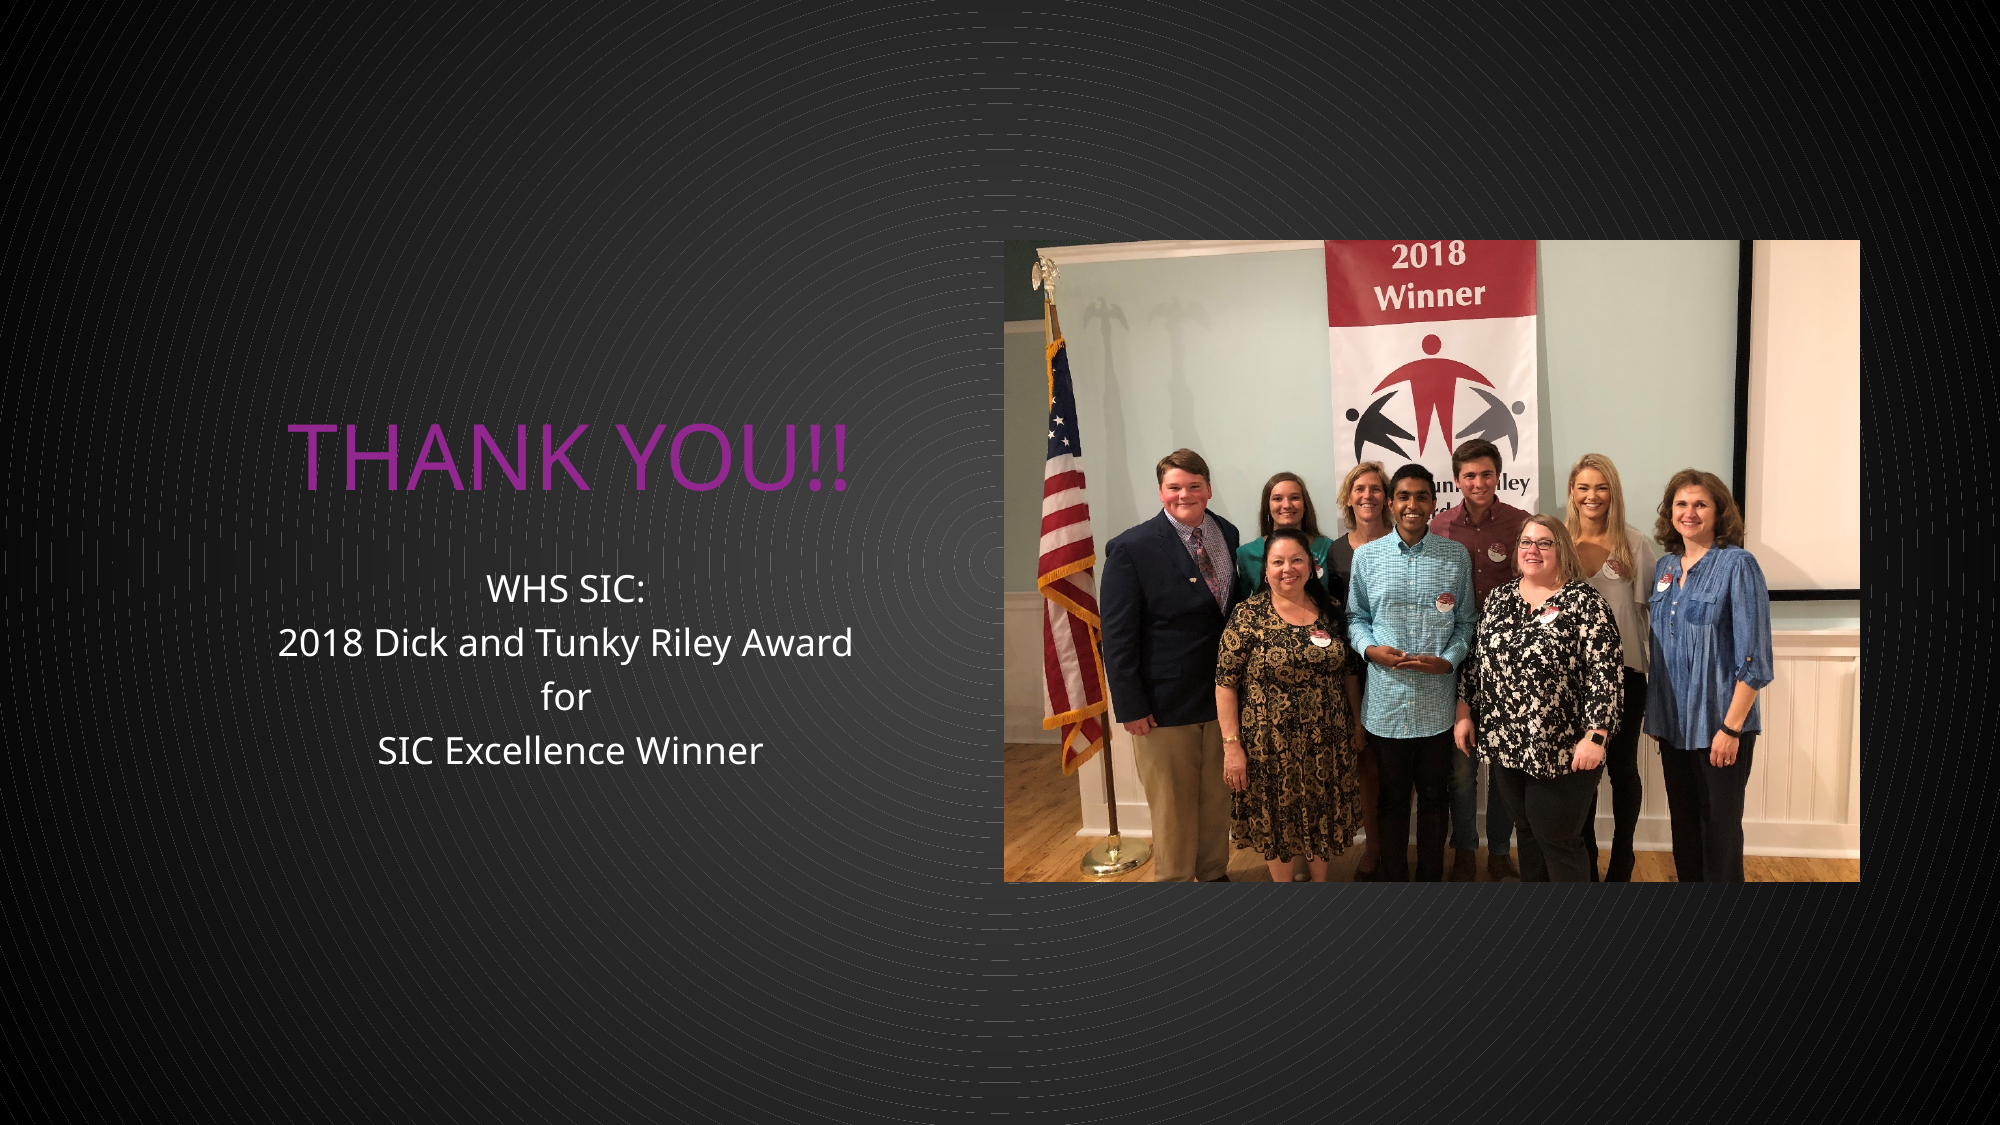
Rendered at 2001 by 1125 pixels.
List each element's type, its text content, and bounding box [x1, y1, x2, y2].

picture [1004, 240, 1860, 883]
title THANK YOU!! [100, 278, 999, 548]
subtitle WHS SIC: 2018 Dick and Tunky Riley Award for SIC Excellence Winner [100, 548, 999, 796]
